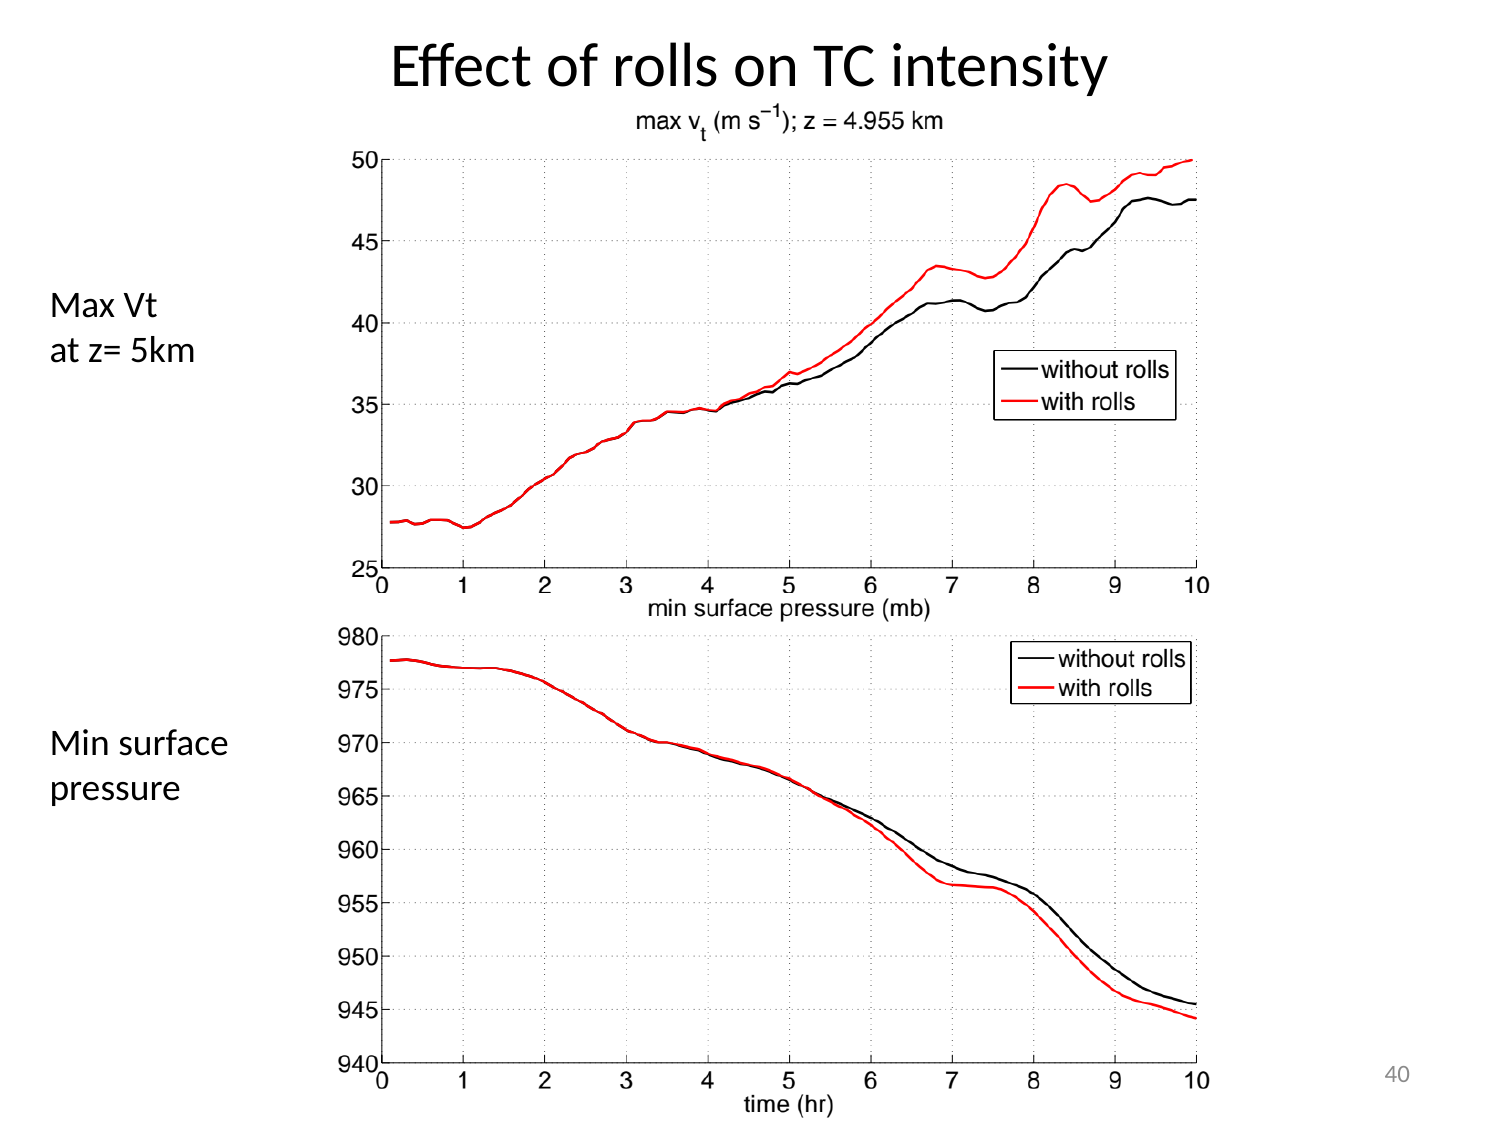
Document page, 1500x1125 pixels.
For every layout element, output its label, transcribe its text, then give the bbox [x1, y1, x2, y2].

slide_number 40 [1299, 1042, 1425, 1103]
picture [244, 98, 1295, 1119]
title Effect of rolls on TC intensity [75, 0, 1425, 123]
text_box Max Vt at z= 5km [34, 272, 239, 377]
text_box Min surface pressure [34, 710, 239, 816]
